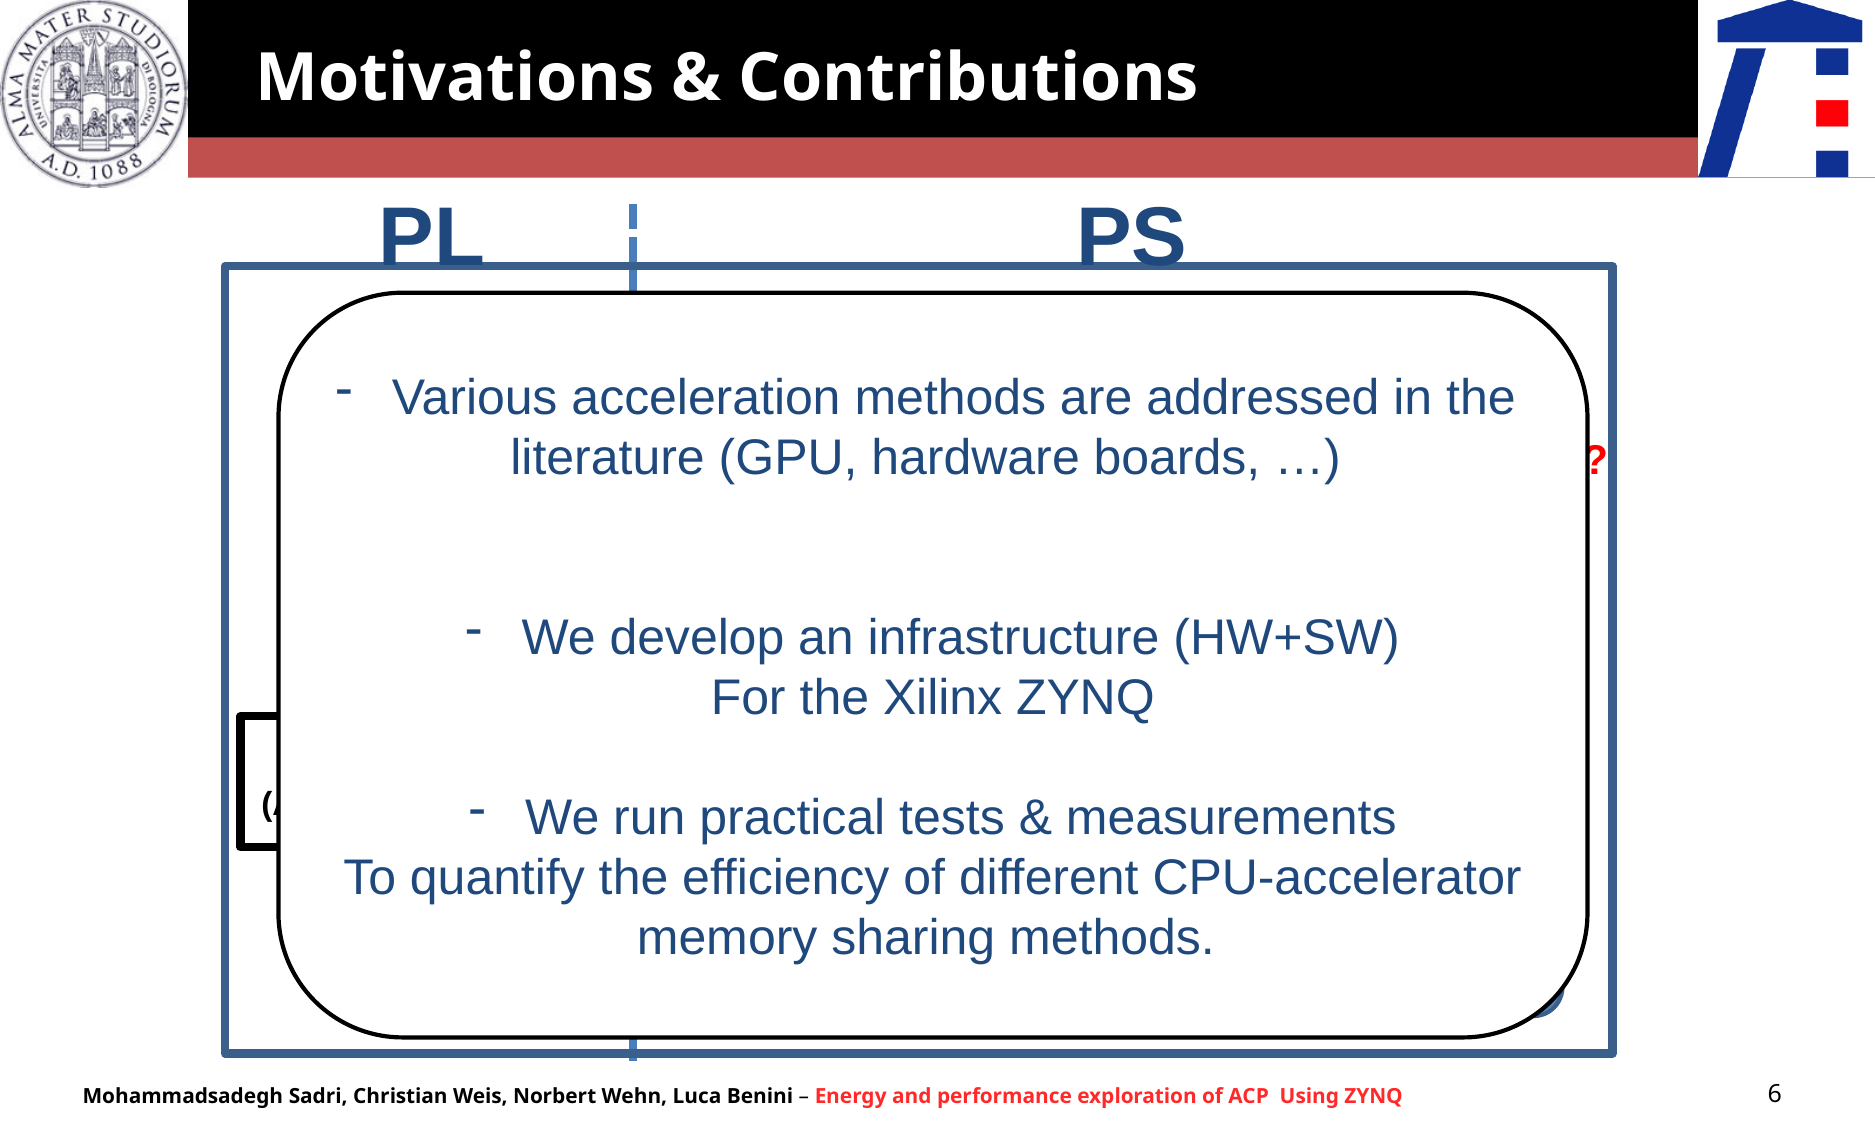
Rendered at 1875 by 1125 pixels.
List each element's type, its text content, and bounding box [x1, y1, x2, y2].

text_box [638, 264, 897, 274]
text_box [687, 565, 1026, 934]
text_box For each method, What is the data transfer speed? How much is the energy consumption? Effect of background workload on performance? [638, 274, 1624, 490]
text_box PS [897, 174, 1389, 274]
picture [1698, 0, 1875, 177]
text_box Various acceleration methods are addressed in the literature (GPU, hardware boards, …) We develop an infrastructure (HW+SW) For the Xilinx ZYNQ We run practical tests & measurements To quantify the efficiency of different CPU-accelerator memory sharing methods. [638, 290, 1590, 1040]
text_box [711, 933, 1026, 992]
text_box [1389, 264, 1615, 274]
text_box [223, 264, 628, 1056]
text_box AXI Master (Accelerator) [238, 714, 276, 849]
text_box PL [288, 174, 575, 290]
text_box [487, 781, 588, 992]
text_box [487, 565, 588, 781]
text_box Motivations & Contributions [240, 26, 1693, 120]
text_box ARM A9 NEON MMU [1534, 990, 1565, 1019]
footer 6 [1601, 1070, 1798, 1113]
text_box [638, 490, 1615, 1056]
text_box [711, 796, 1026, 932]
text_box Various acceleration methods are addressed in the literature (GPU, hardware boards, …) We develop an infrastructure (HW+SW) For the Xilinx ZYNQ We run practical tests & measurements To quantify the efficiency of different CPU-accelerator memory sharing methods. [276, 290, 628, 1040]
picture [0, 0, 188, 188]
